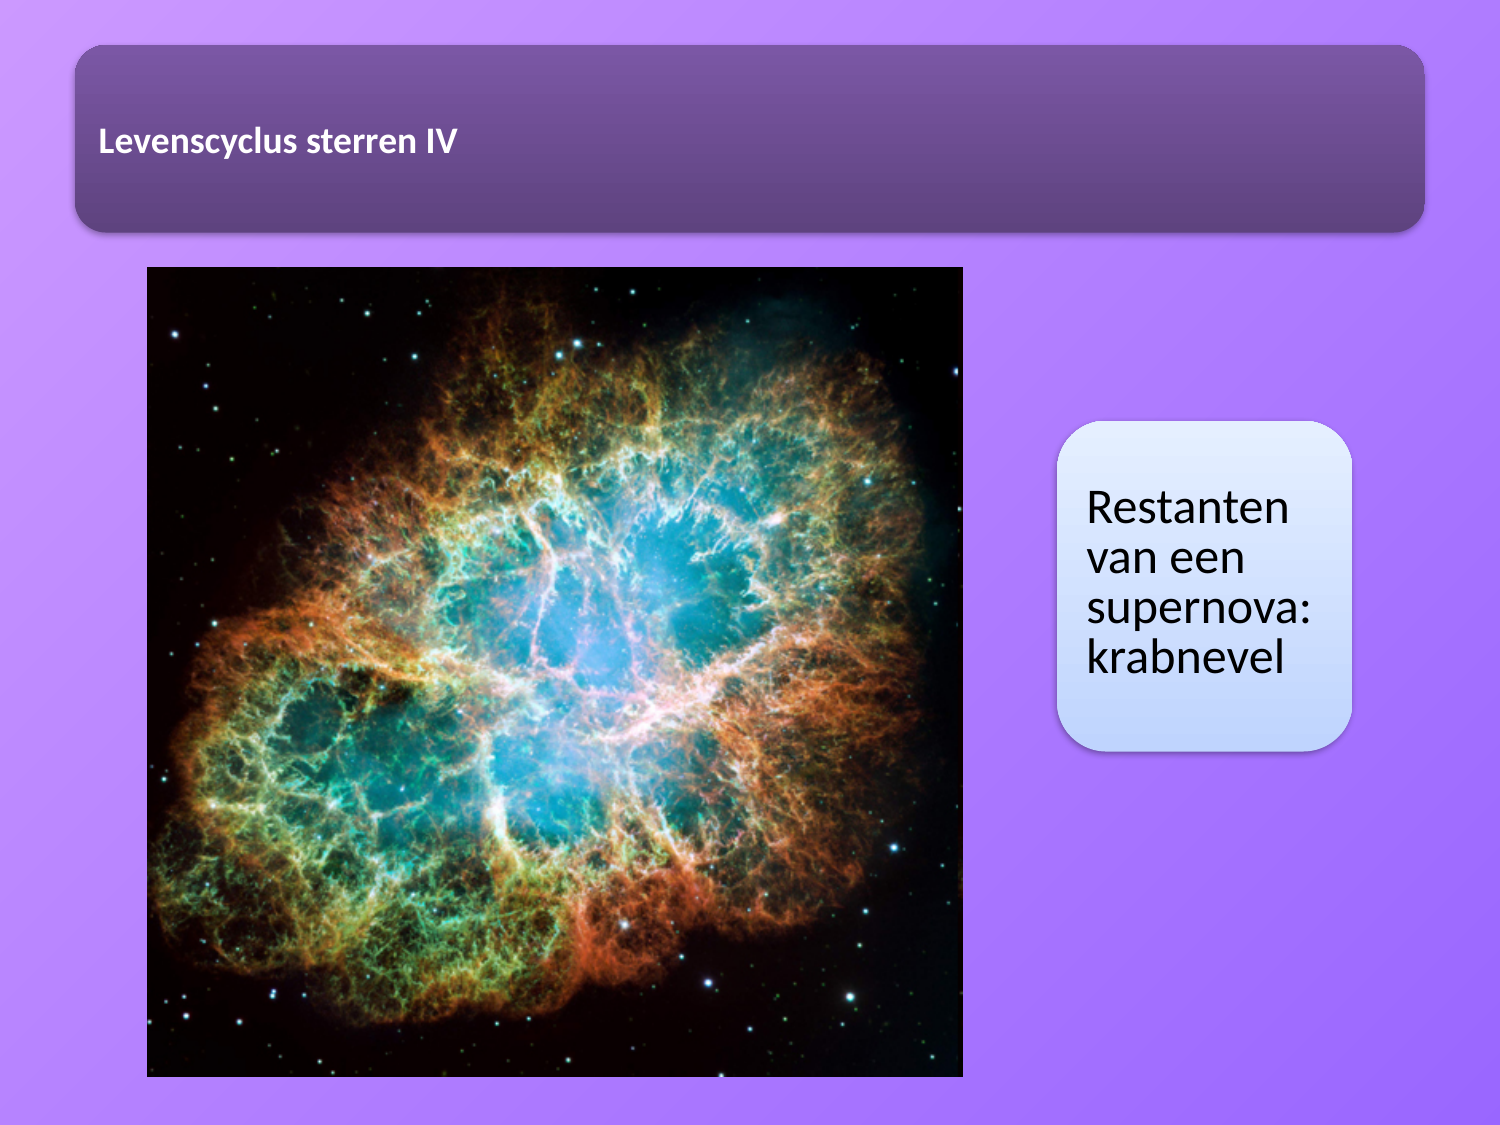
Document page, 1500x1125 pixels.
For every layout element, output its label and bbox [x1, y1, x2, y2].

list [1056, 420, 1353, 752]
text_box [74, 44, 1426, 233]
picture [147, 266, 963, 1078]
